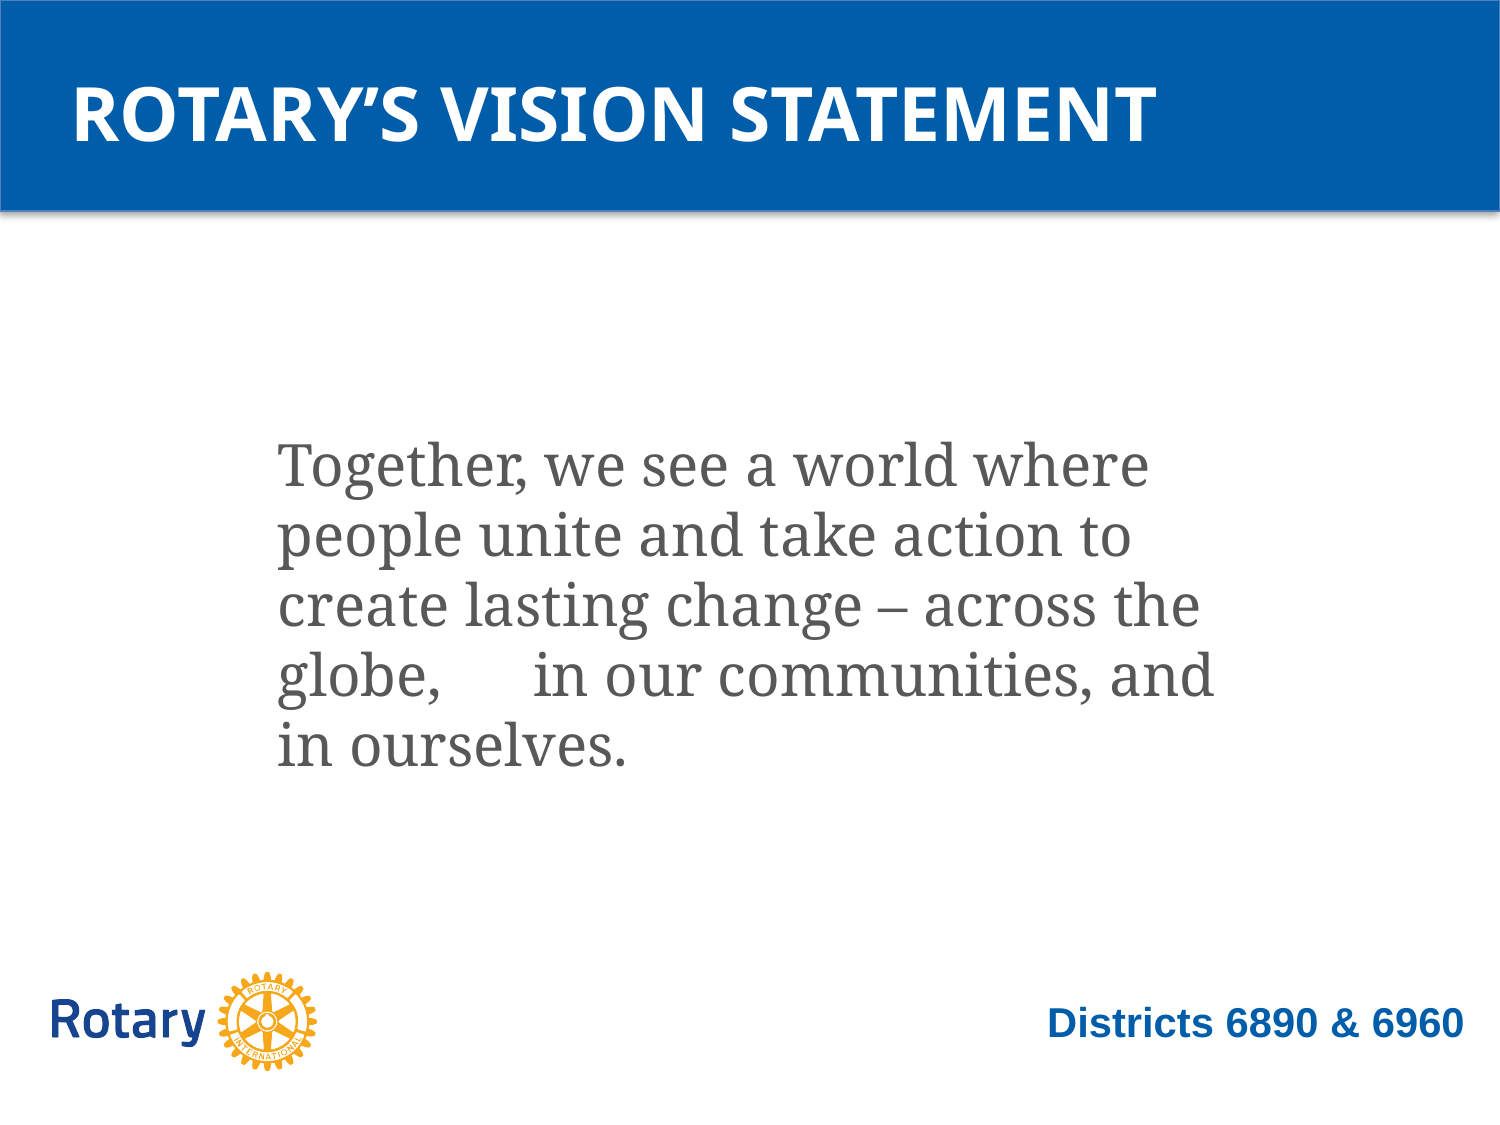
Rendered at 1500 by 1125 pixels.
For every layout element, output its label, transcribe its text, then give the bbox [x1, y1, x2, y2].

text_box ROTARY’S VISION STATEMENT [55, 76, 1469, 200]
text_box Together, we see a world where people unite and take action to create lasting change – across the globe, in our communities, and in ourselves. [263, 420, 1278, 765]
picture [52, 972, 317, 1071]
